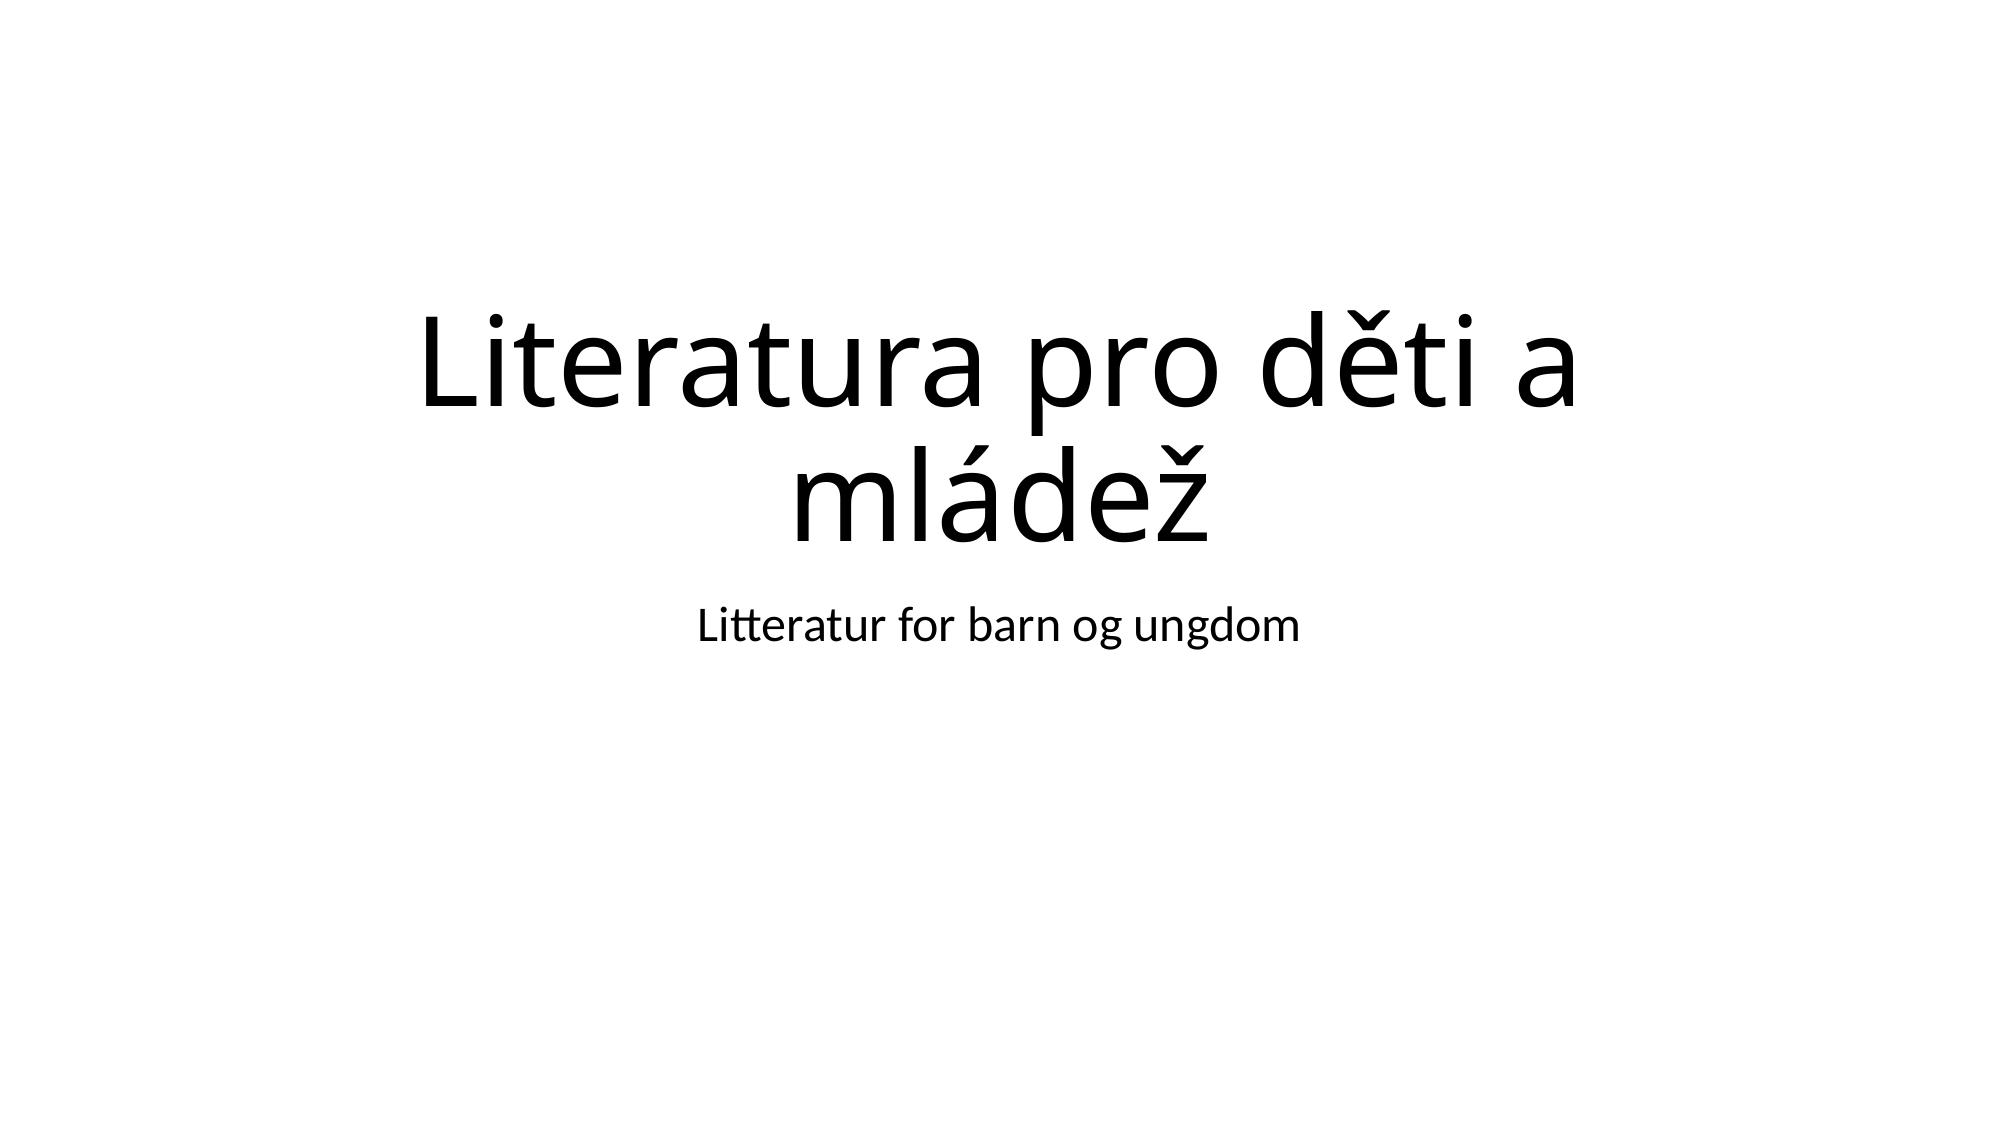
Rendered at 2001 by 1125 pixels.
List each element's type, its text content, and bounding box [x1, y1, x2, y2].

title Literatura pro děti a mládež [249, 184, 1750, 576]
subtitle Litteratur for barn og ungdom [249, 590, 1750, 863]
